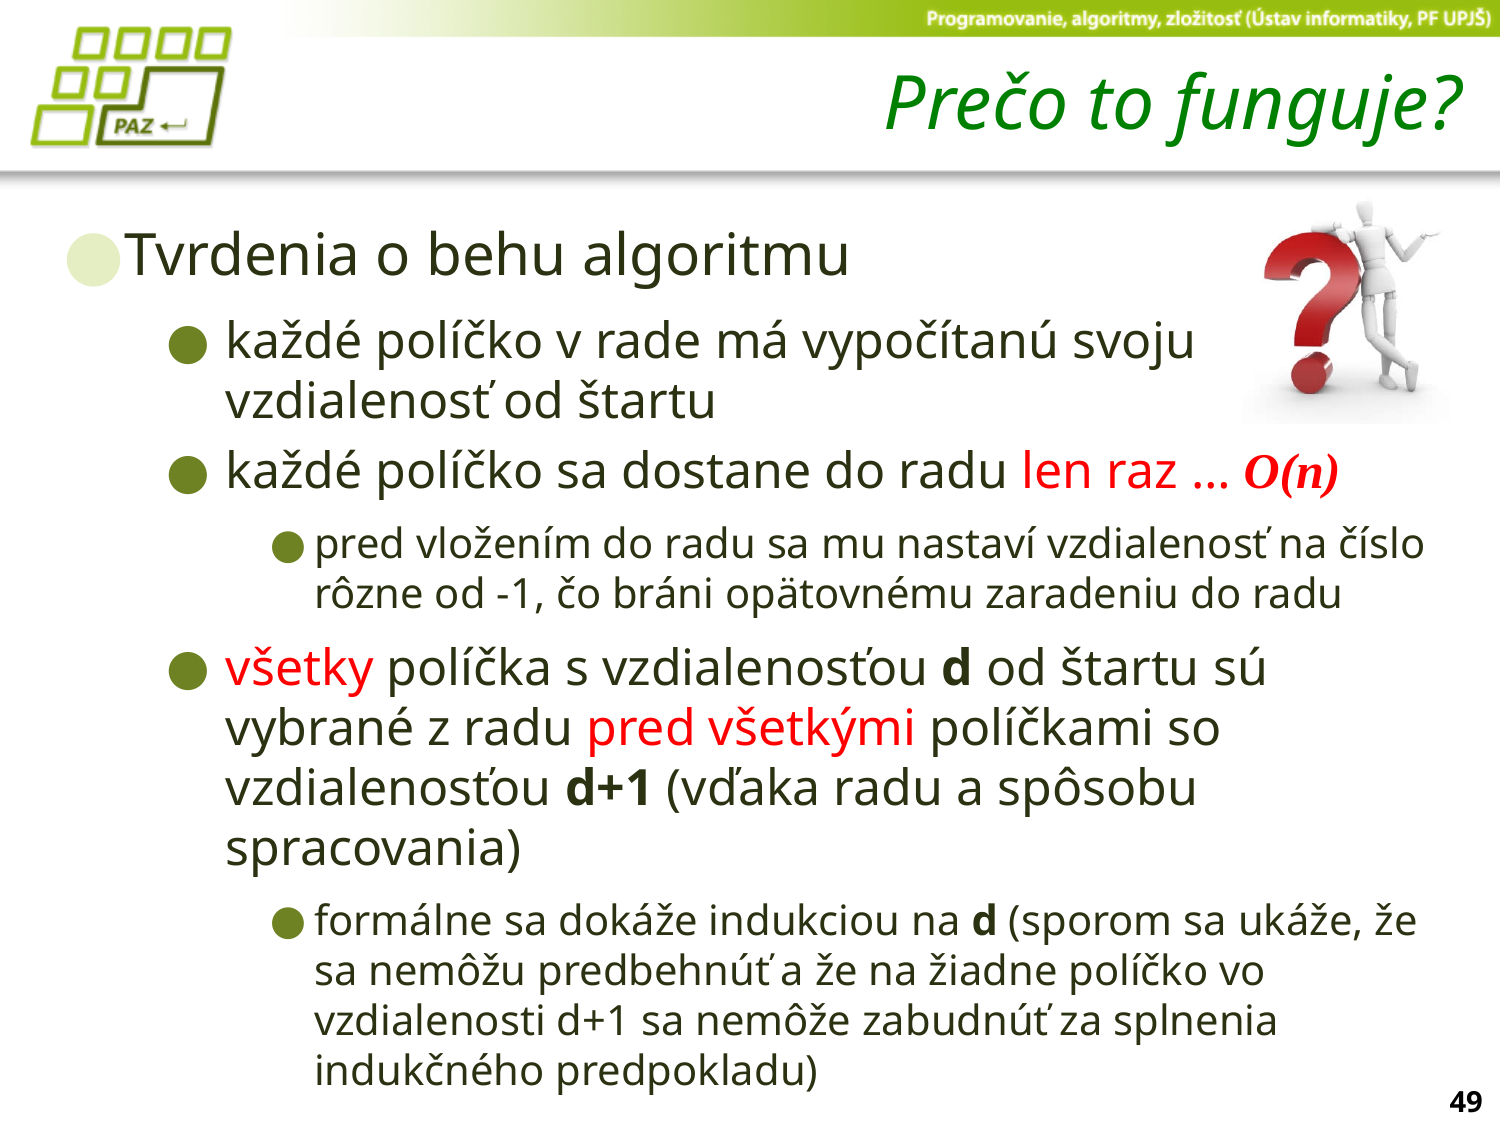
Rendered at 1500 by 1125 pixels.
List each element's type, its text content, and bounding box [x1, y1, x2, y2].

picture [0, 0, 1500, 1125]
list Tvrdenia o behu algoritmu každé políčko v rade má vypočítanú svoju vzdialenosť od štartu každé políčko sa dostane do radu len raz … O(n) pred vložením do radu sa mu nastaví vzdialenosť na číslo rôzne od -1, čo bráni opätovnému zaradeniu do radu všetky políčka s vzdialenosťou d od štartu sú vybrané z radu pred všetkými políčkami so vzdialenosťou d+1 (vďaka radu a spôsobu spracovania) formálne sa dokáže indukciou na d (sporom sa ukáže, že sa nemôžu predbehnúť a že na žiadne políčko vo vzdialenosti d+1 sa nemôže zabudnúť za splnenia indukčného predpokladu) [48, 209, 1456, 1080]
title Prečo to funguje? [343, 46, 1477, 135]
